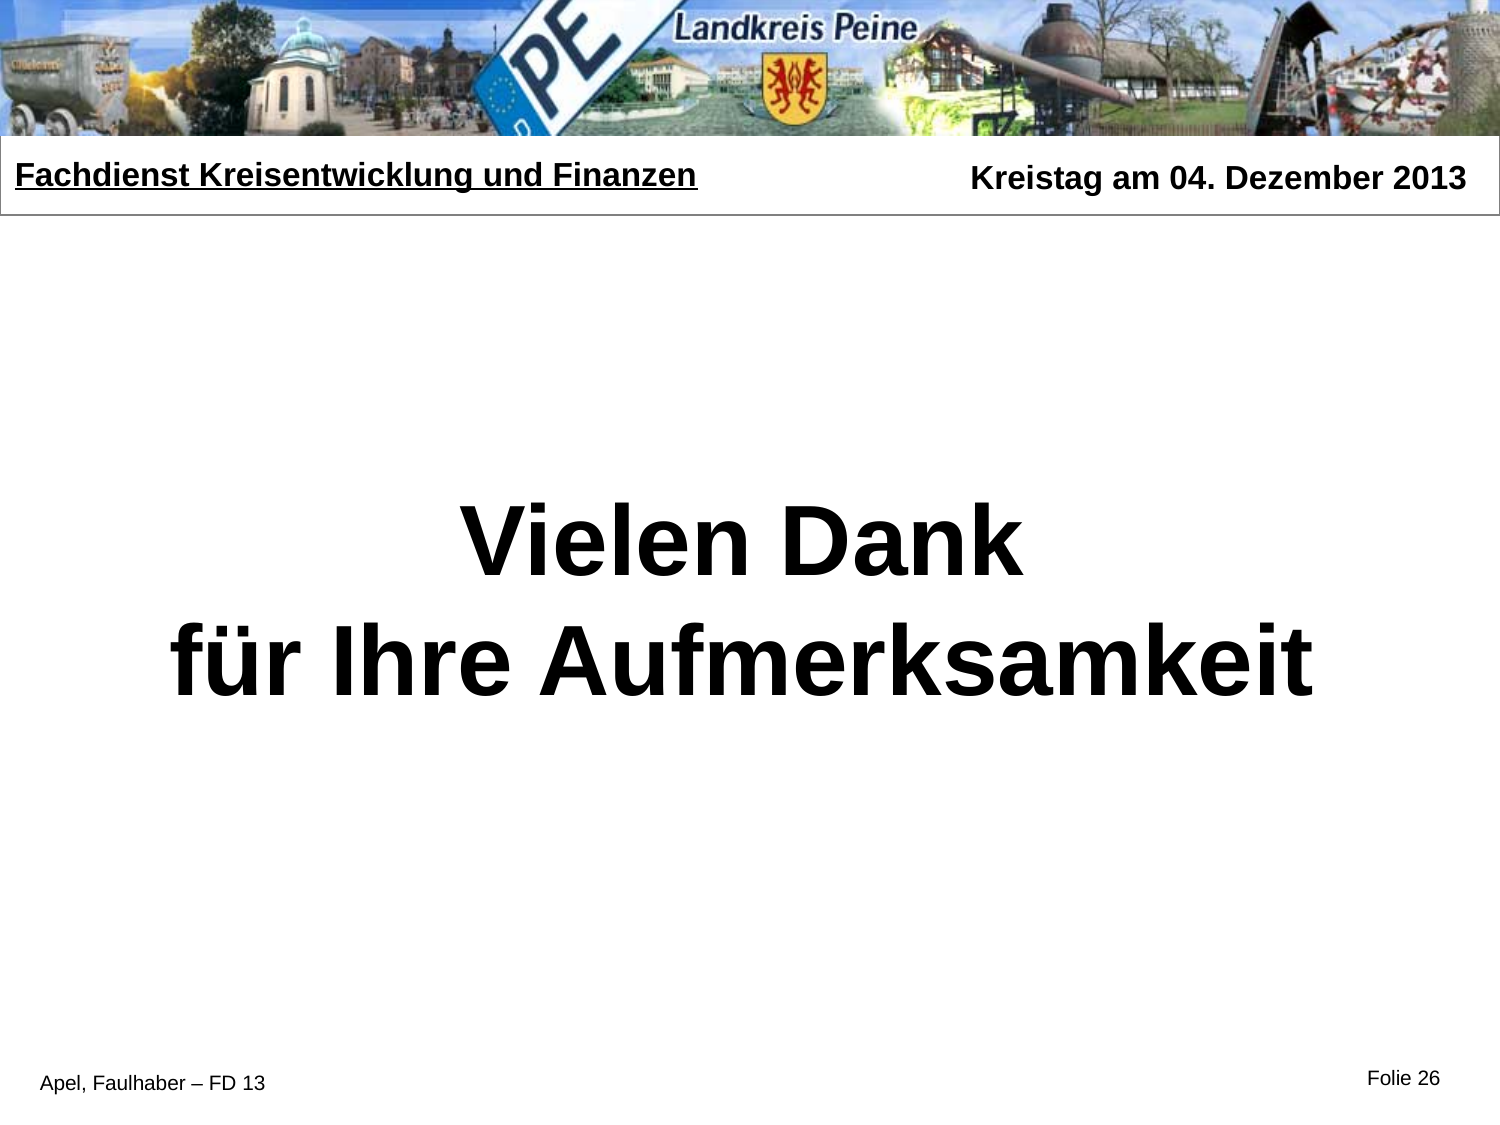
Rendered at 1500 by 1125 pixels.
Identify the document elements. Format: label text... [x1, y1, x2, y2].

text_box Vielen Dank für Ihre Aufmerksamkeit [154, 467, 1330, 723]
picture [0, 0, 1500, 136]
